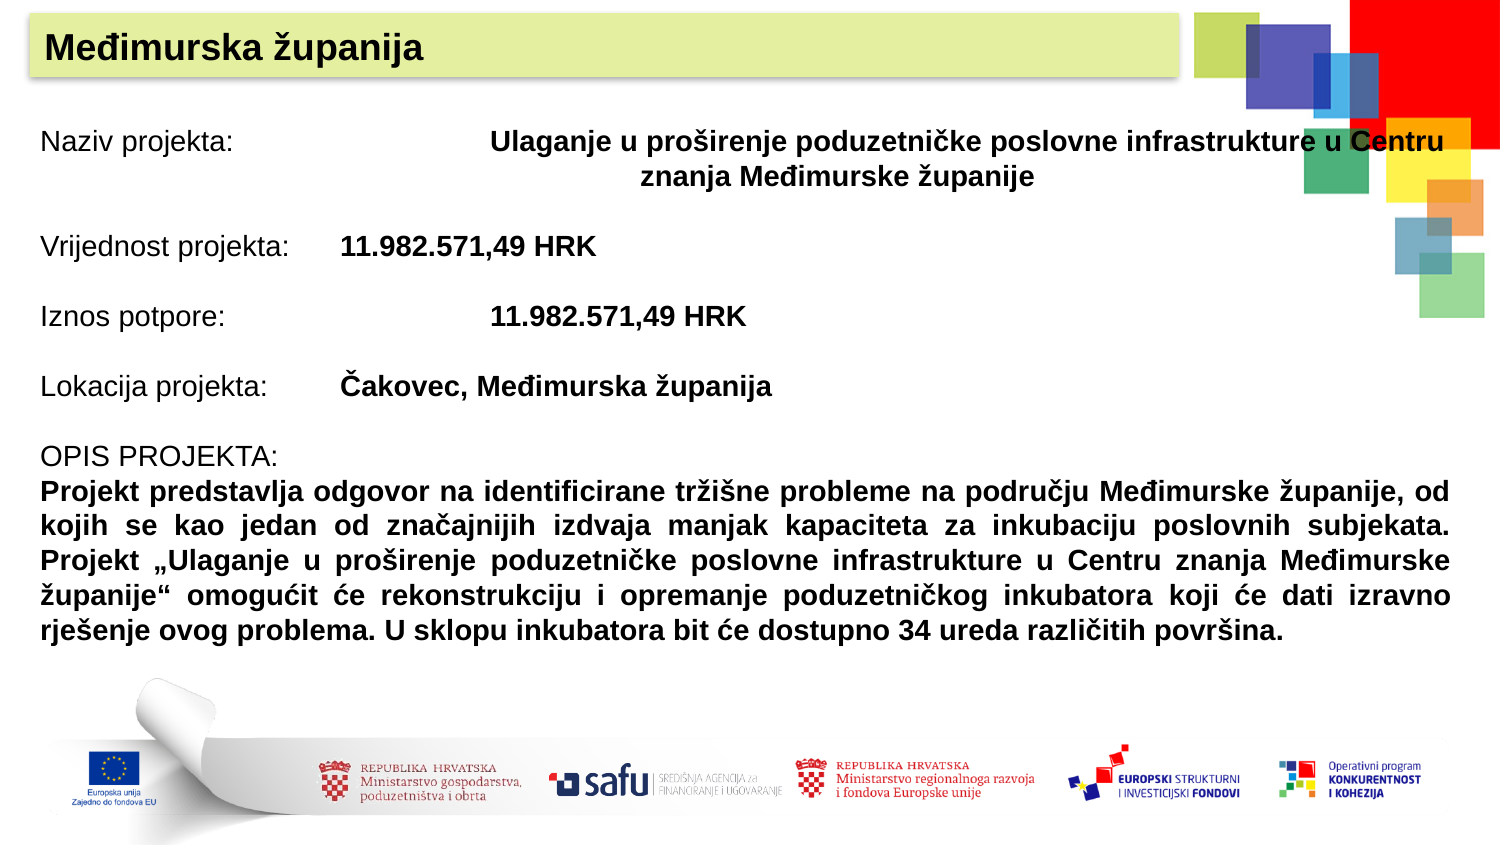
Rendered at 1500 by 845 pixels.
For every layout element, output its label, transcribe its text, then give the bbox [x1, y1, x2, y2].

picture [47, 678, 1450, 845]
text_box Naziv projekta: Ulaganje u proširenje poduzetničke poslovne infrastrukture u Centru znanja Međimurske županije Vrijednost projekta: 11.982.571,49 HRK Iznos potpore: 11.982.571,49 HRK Lokacija projekta: Čakovec, Međimurska županija OPIS PROJEKTA: Projekt predstavlja odgovor na identificirane tržišne probleme na području Međimurske županije, od kojih se kao jedan od značajnijih izdvaja manjak kapaciteta za inkubaciju poslovnih subjekata. Projekt „Ulaganje u proširenje poduzetničke poslovne infrastrukture u Centru znanja Međimurske županije“ omogućit će rekonstrukciju i opremanje poduzetničkog inkubatora koji će dati izravno rješenje ovog problema. U sklopu inkubatora bit će dostupno 34 ureda različitih površina. [25, 114, 1467, 654]
picture [1194, 0, 1500, 318]
text_box Međimurska županija [29, 12, 1180, 78]
